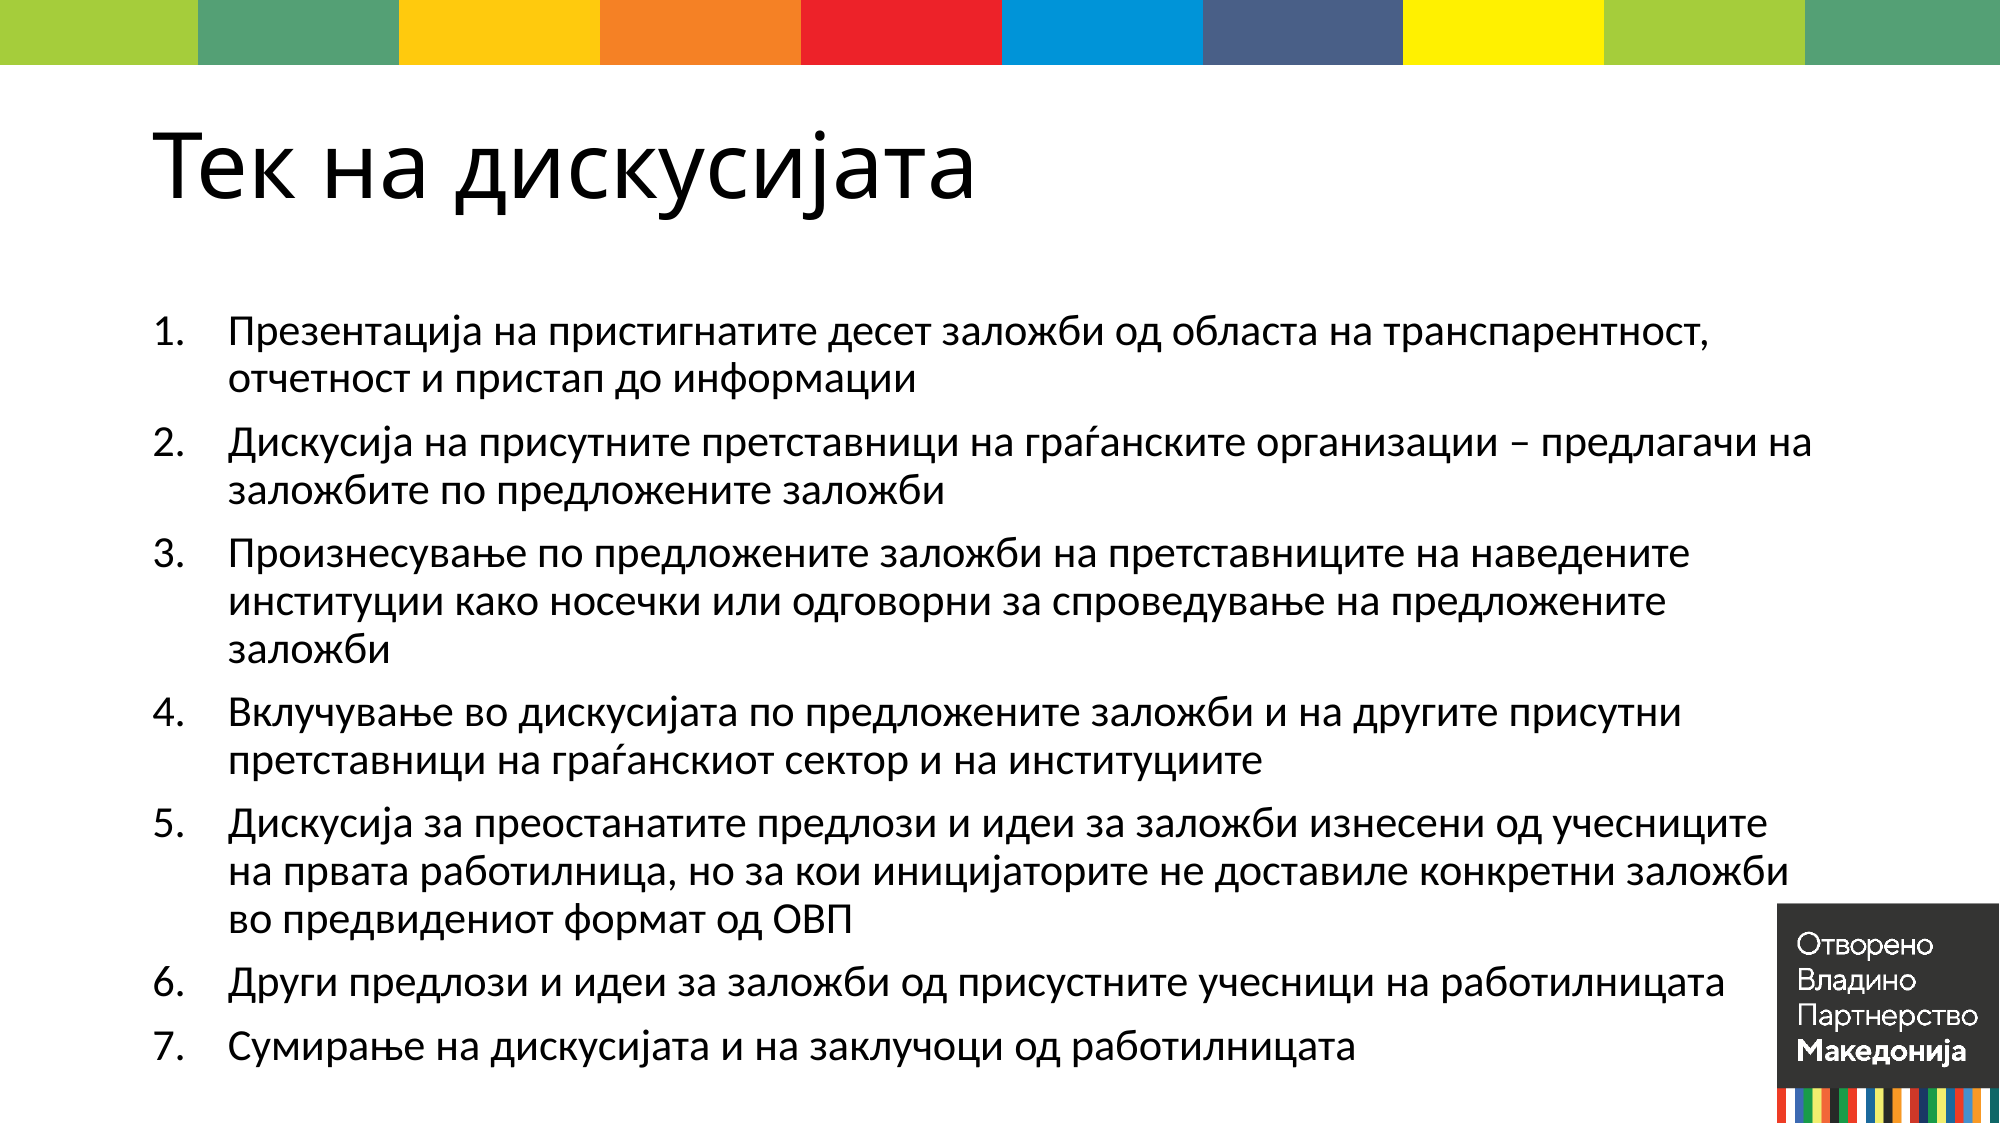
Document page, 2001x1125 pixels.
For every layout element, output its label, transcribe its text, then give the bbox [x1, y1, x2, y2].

picture [1204, 0, 2000, 65]
picture [0, 0, 1001, 65]
picture [1739, 866, 2000, 1125]
list Презентација на пристигнатите десет заложби од областа на транспарентност, отчетност и пристап до информации Дискусија на присутните претставници на граѓанските организации – предлагачи на заложбите по предложените заложби Произнесување по предложените заложби на претставниците на наведените институции како носечки или одговорни за спроведување на предложените заложби Вклучување во дискусијата по предложените заложби и на другите присутни претставници на граѓанскиот сектор и на институциите Дискусија за преостанатите предлози и идеи за заложби изнесени од учесниците на првата работилница, но за кои иницијаторите не доставиле конкретни заложби во предвидениот формат од ОВП Други предлози и идеи за заложби од присустните учесници на работилницата Сумирање на дискусијата и на заклучоци од работилницата [137, 299, 1838, 1080]
title Тек на дискусијата [137, 65, 1770, 278]
